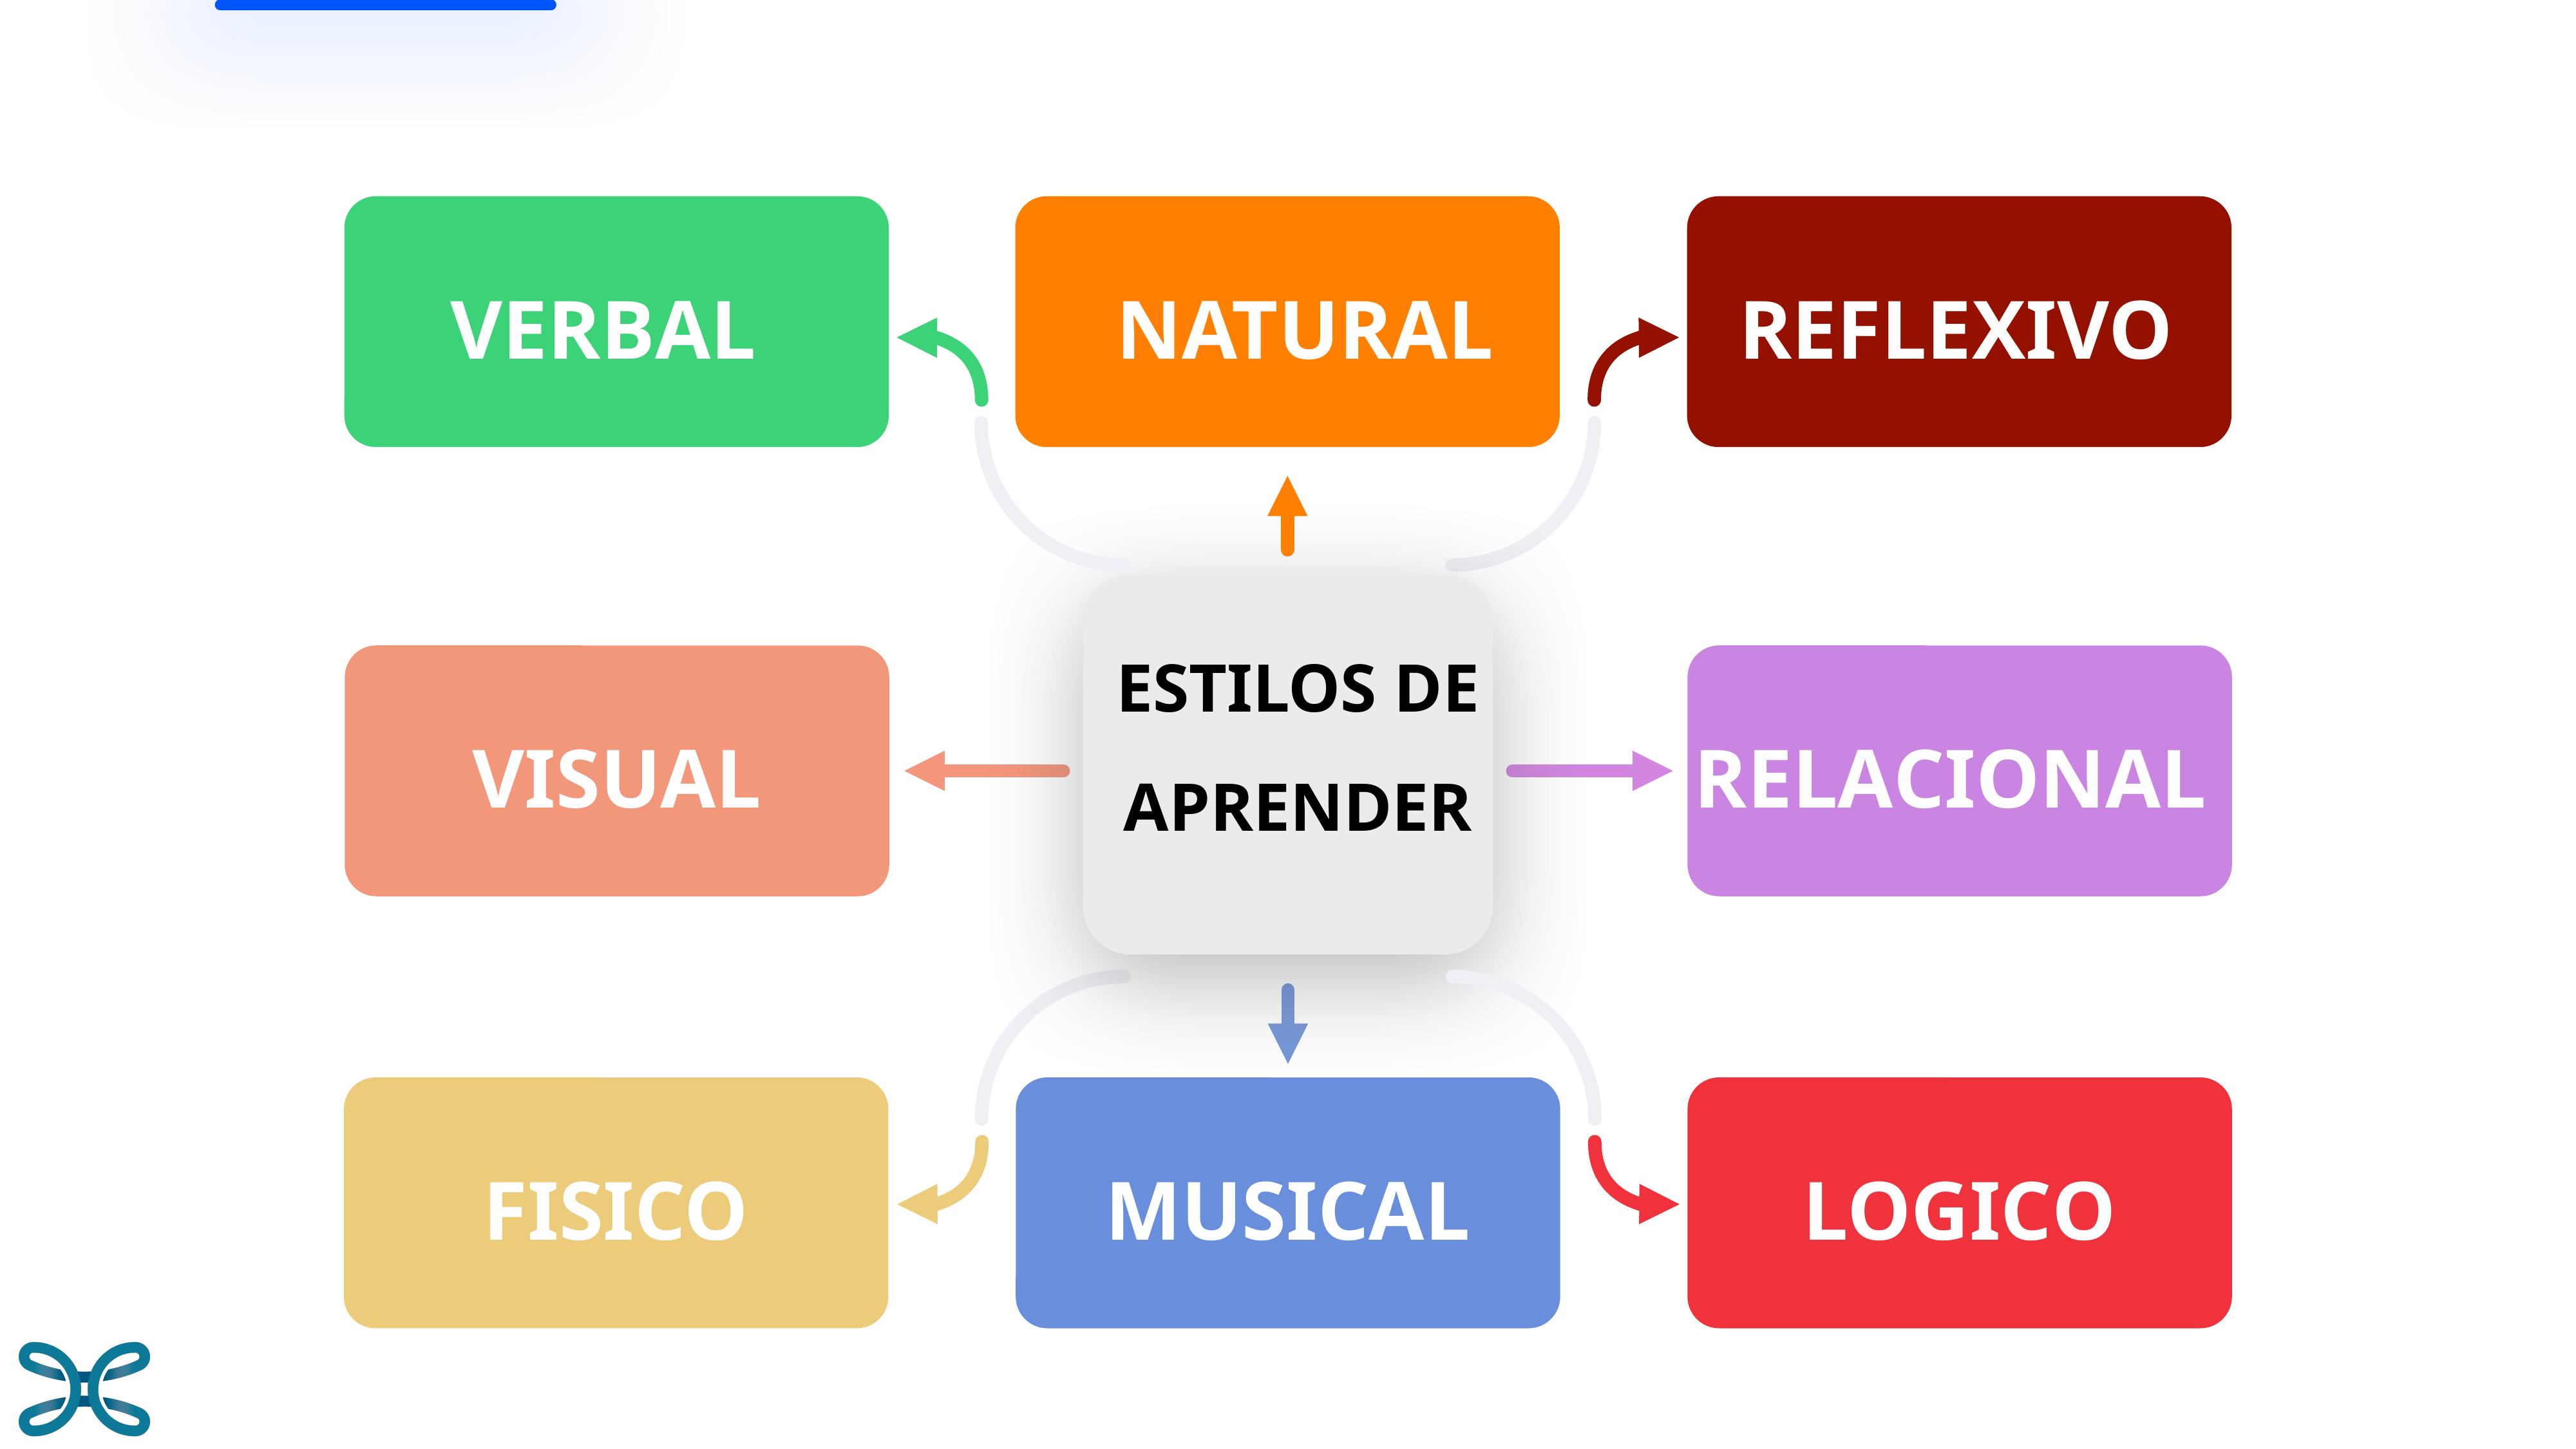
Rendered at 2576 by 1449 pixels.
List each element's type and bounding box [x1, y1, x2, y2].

text_box [343, 196, 2233, 1329]
picture [0, 1305, 169, 1449]
